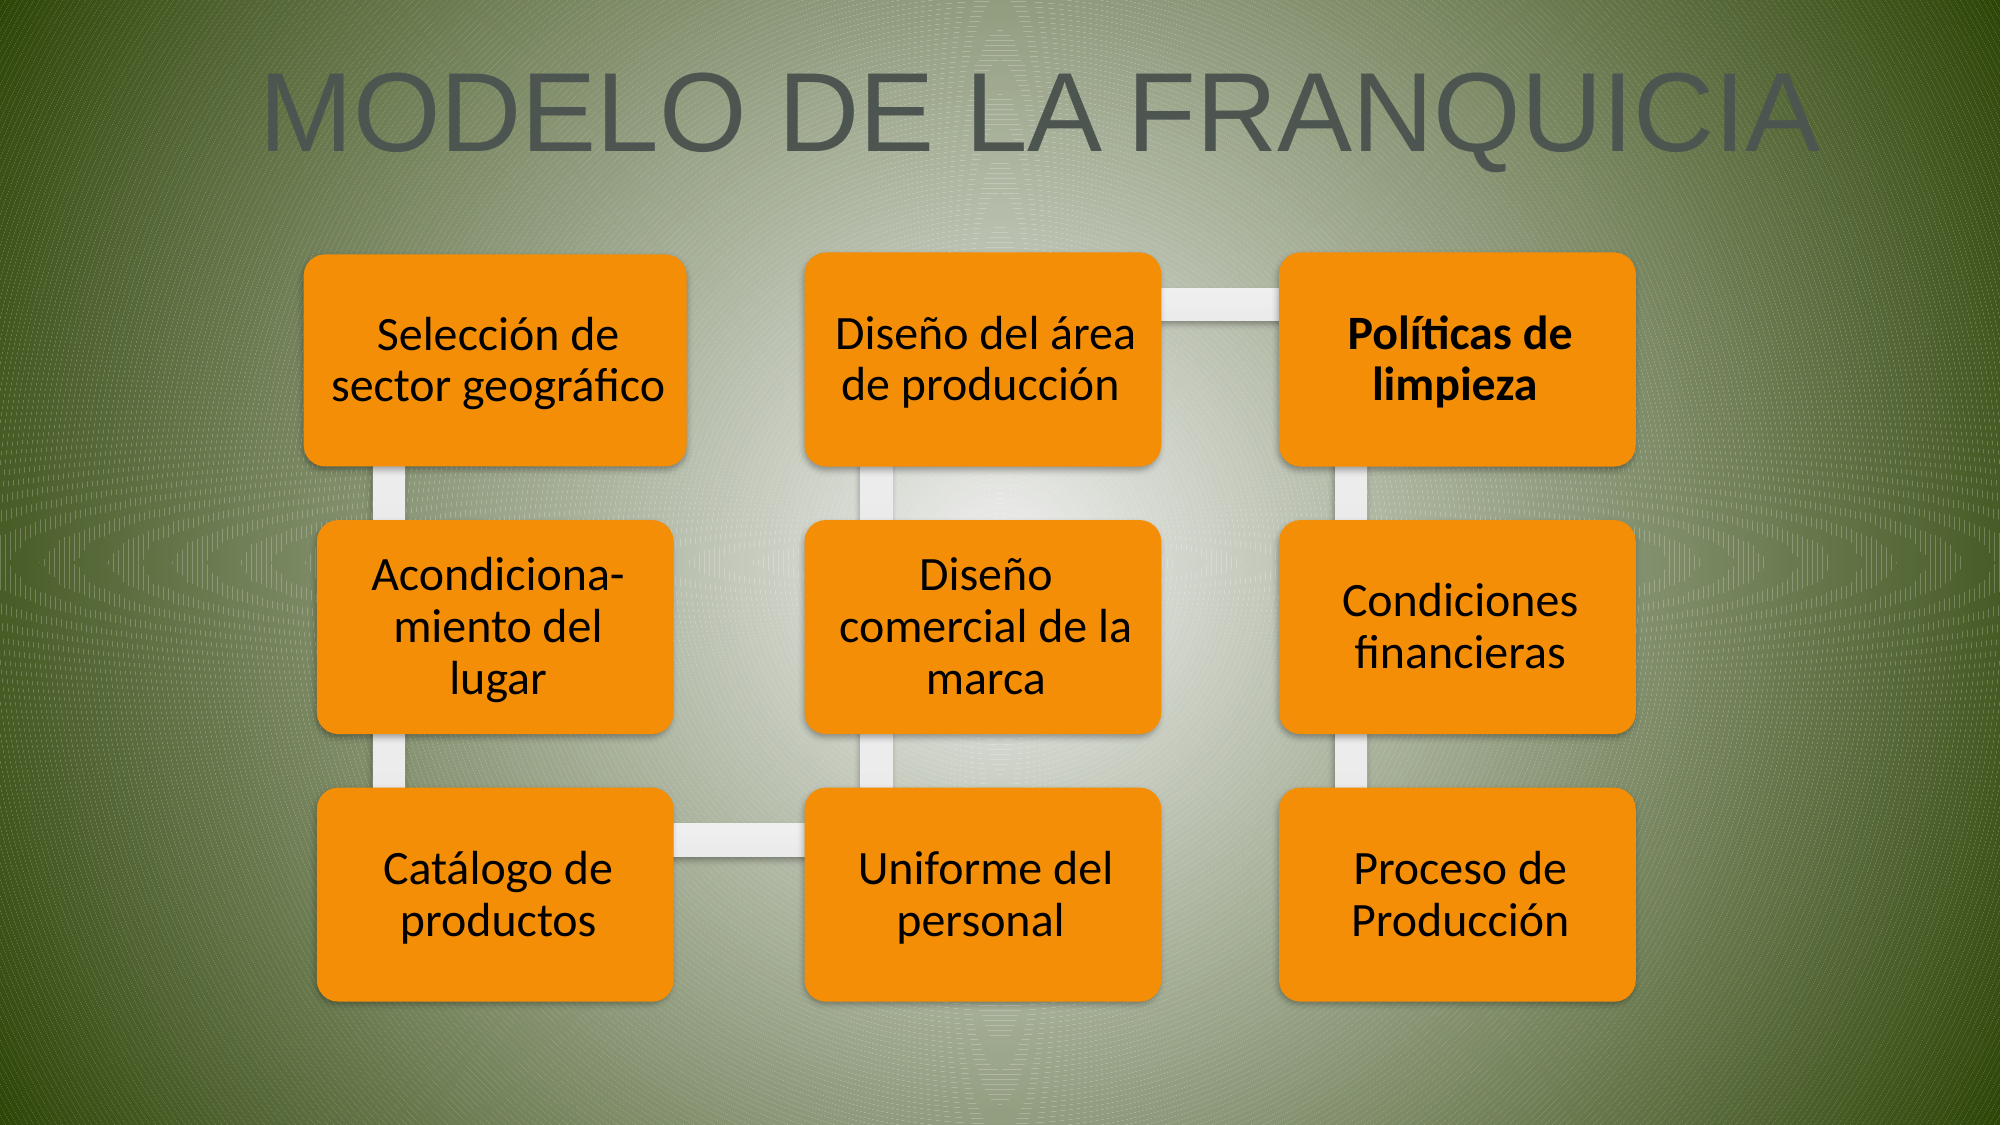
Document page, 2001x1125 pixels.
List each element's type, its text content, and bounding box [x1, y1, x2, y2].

text_box MODELO DE LA FRANQUICIA [244, 31, 1838, 182]
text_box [302, 182, 1637, 1072]
